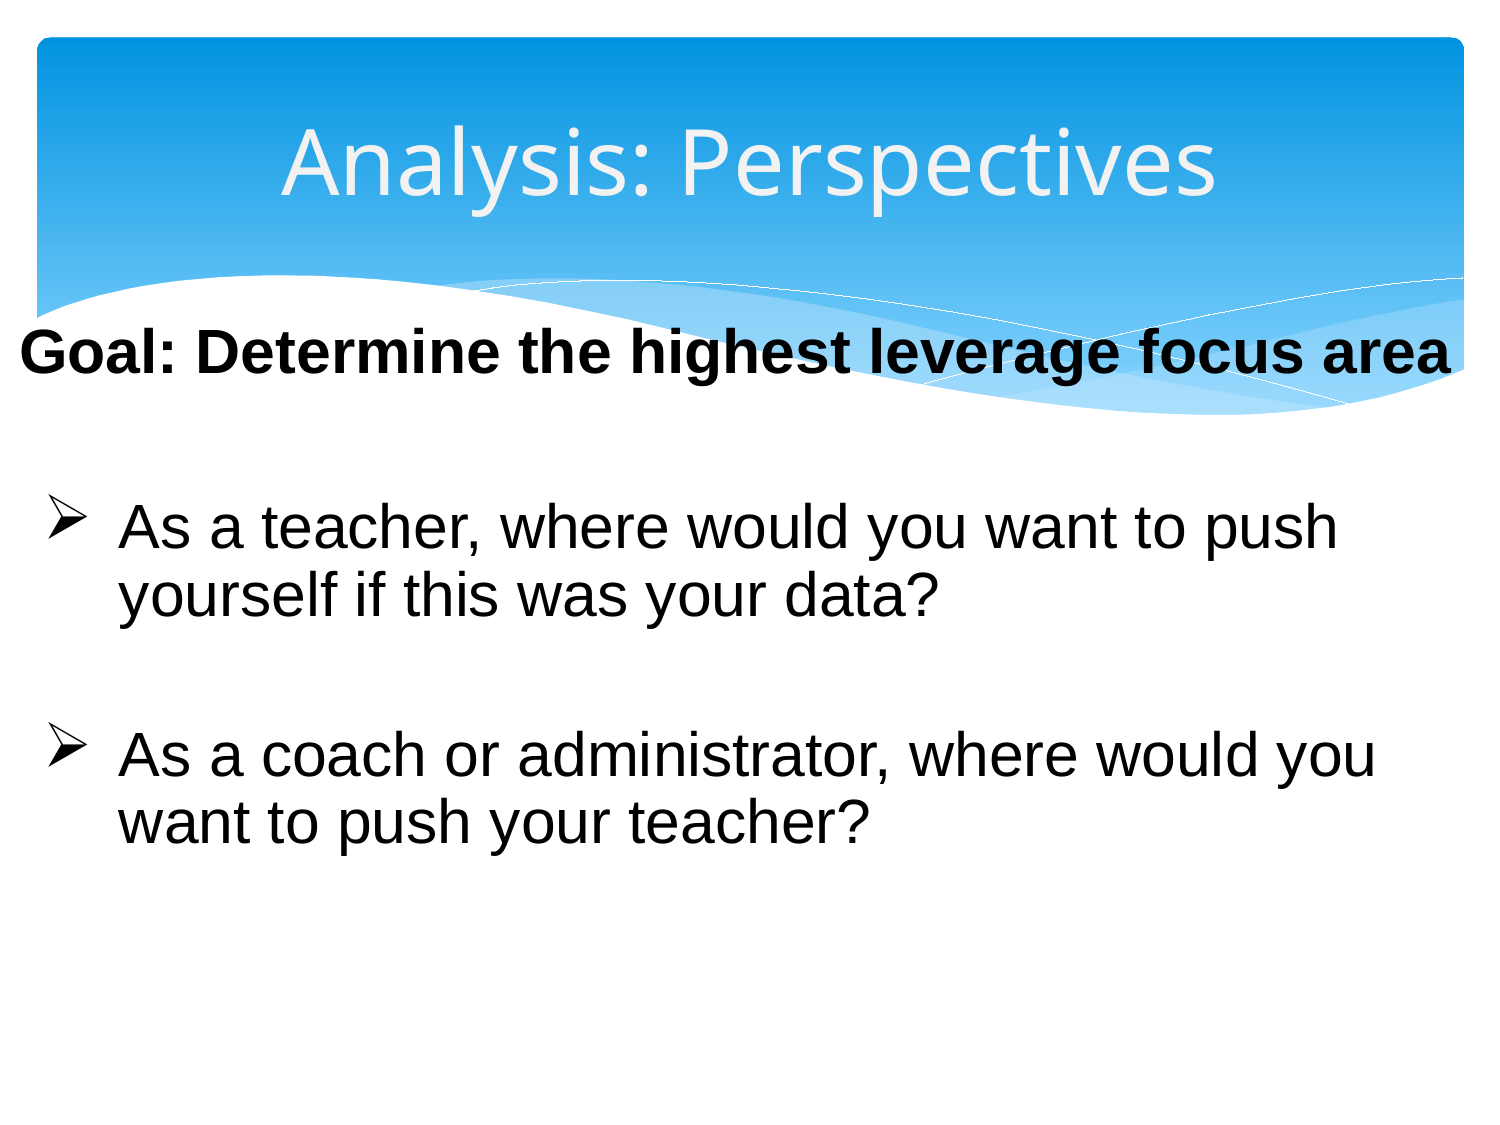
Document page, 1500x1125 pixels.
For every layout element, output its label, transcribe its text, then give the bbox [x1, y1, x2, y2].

text_box As a teacher, where would you want to push yourself if this was your data? As a coach or administrator, where would you want to push your teacher? [29, 487, 1425, 950]
title Analysis: Perspectives [75, 55, 1425, 261]
text_box Goal: Determine the highest leverage focus area [4, 312, 1500, 488]
